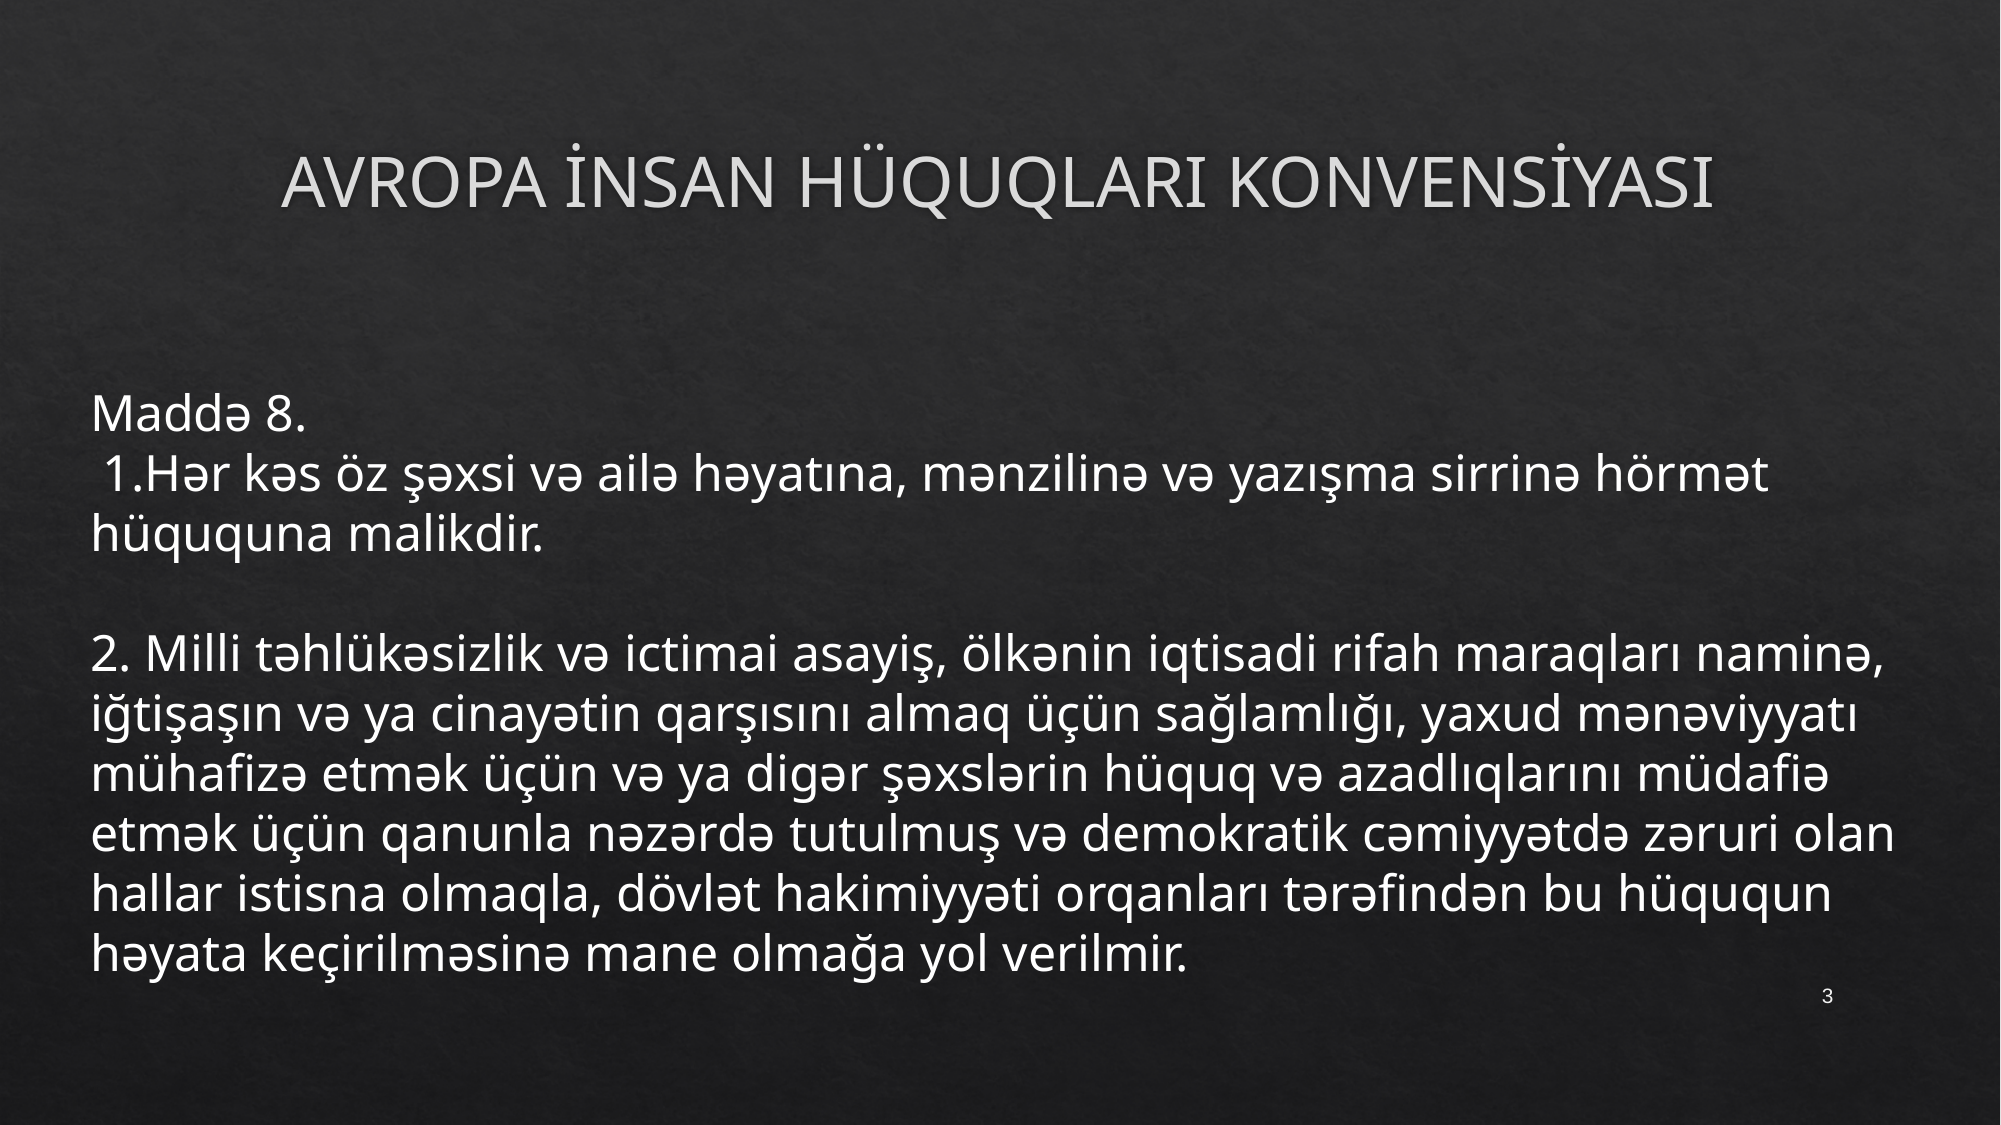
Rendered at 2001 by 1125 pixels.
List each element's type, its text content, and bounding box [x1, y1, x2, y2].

slide_number 3 [1724, 989, 1849, 1025]
title AVROPA İNSAN HÜQUQLARI KONVENSİYASI [149, 99, 1849, 260]
text_box Maddə 8. 1.Hər kəs öz şəxsi və ailə həyatına, mənzilinə və yazışma sirrinə hörmət hüququna malikdir. 2. Milli təhlükəsizlik və ictimai asayiş, ölkənin iqtisadi rifah maraqları naminə, iğtişaşın və ya cinayətin qarşısını almaq üçün sağlamlığı, yaxud mənəviyyatı mühafizə etmək üçün və ya digər şəxslərin hüquq və azadlıqlarını müdafiə etmək üçün qanunla nəzərdə tutulmuş və demokratik cəmiyyətdə zəruri olan hallar istisna olmaqla, dövlət hakimiyyəti orqanları tərəfindən bu hüququn həyata keçirilməsinə mane olmağa yol verilmir. [75, 373, 1923, 989]
